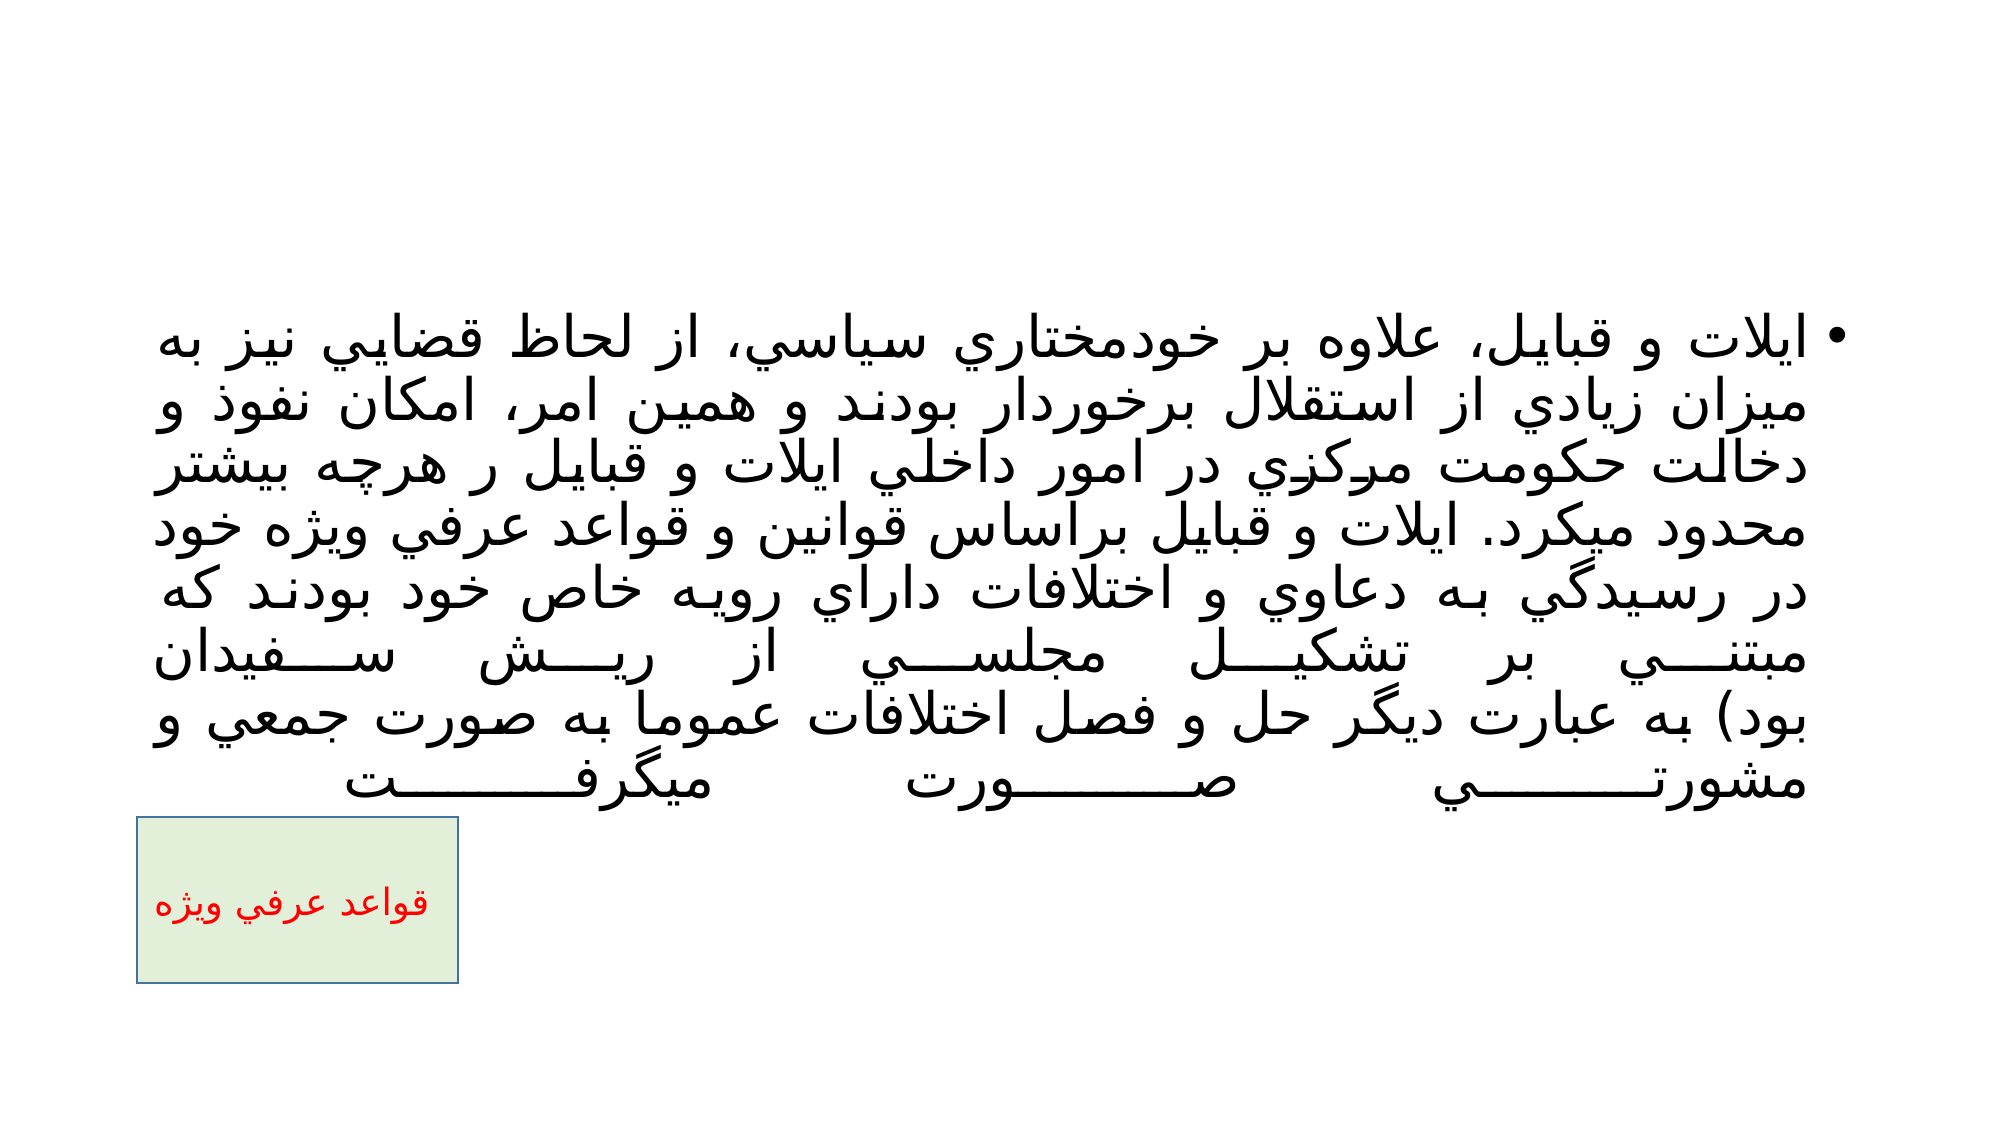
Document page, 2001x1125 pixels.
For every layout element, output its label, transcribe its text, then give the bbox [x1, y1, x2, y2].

text_box قواعد عرفي ويژه [136, 816, 459, 984]
list ايلات و قبايل، علاوه بر خودمختاري سياسي، از لحاظ قضايي نيز به ميزان زيادي از استقلال برخوردار بودند و همين امر، امكان نفوذ و دخالت حكومت مركزي در امور داخلي ايلات و قبايل ر هرچه بيشتر محدود ميكرد. ايلات و قبايل براساس قوانين و قواعد عرفي ويژه خود در رسيدگي به دعاوي و اختلافات داراي رويه خاص خود بودند كه مبتني بر تشكيل مجلسي از ريش سفيدان بود) به عبارت ديگر حل و فصل اختلافات عموما به صورت جمعي و مشورتي صورت ميگرفت [137, 299, 1863, 1014]
